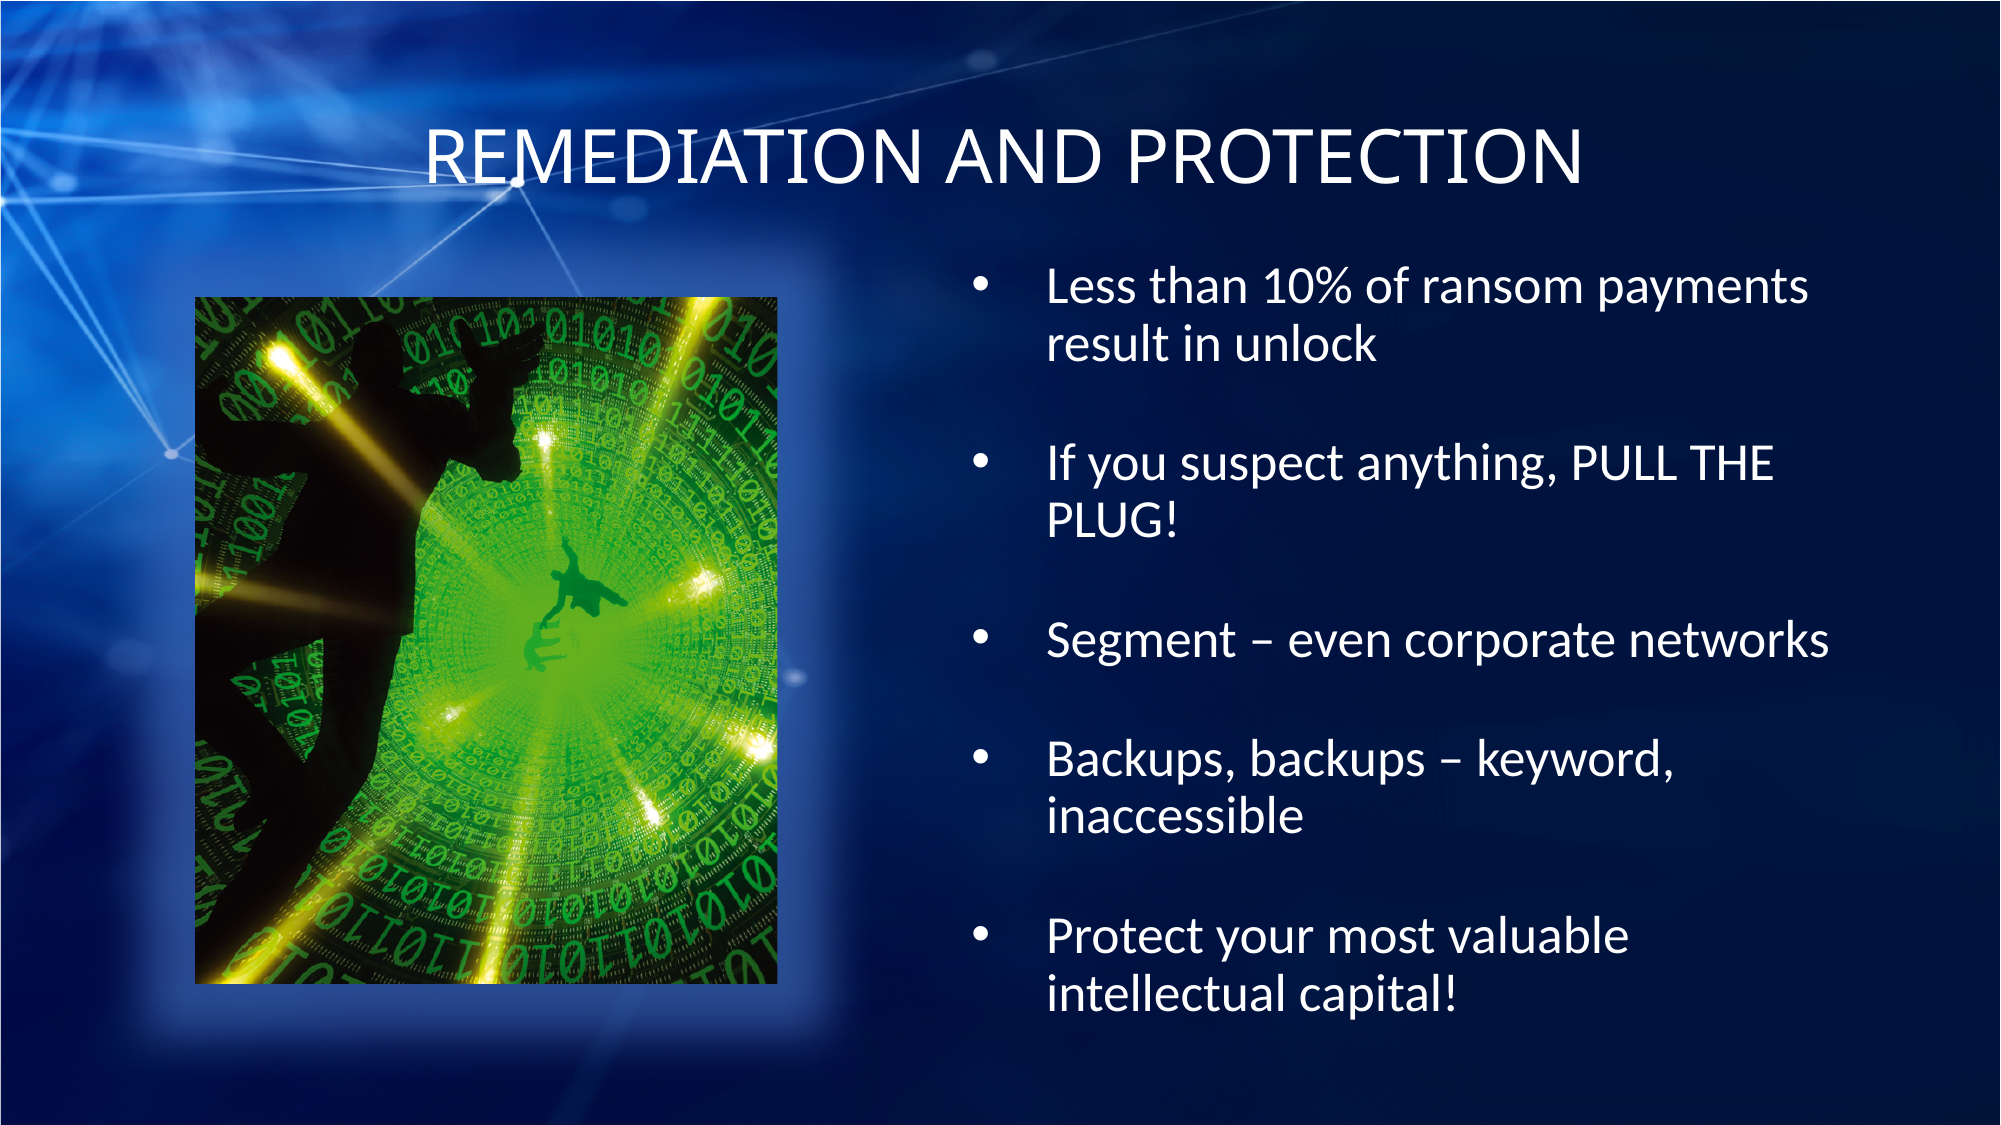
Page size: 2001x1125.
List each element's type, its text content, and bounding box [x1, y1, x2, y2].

picture [3, 2, 2000, 1125]
text_box REMEDIATION AND PROTECTION [162, 100, 1848, 206]
text_box Less than 10% of ransom payments result in unlock If you suspect anything, PULL THE PLUG! Segment – even corporate networks Backups, backups – keyword, inaccessible Protect your most valuable intellectual capital! [956, 249, 1848, 1074]
